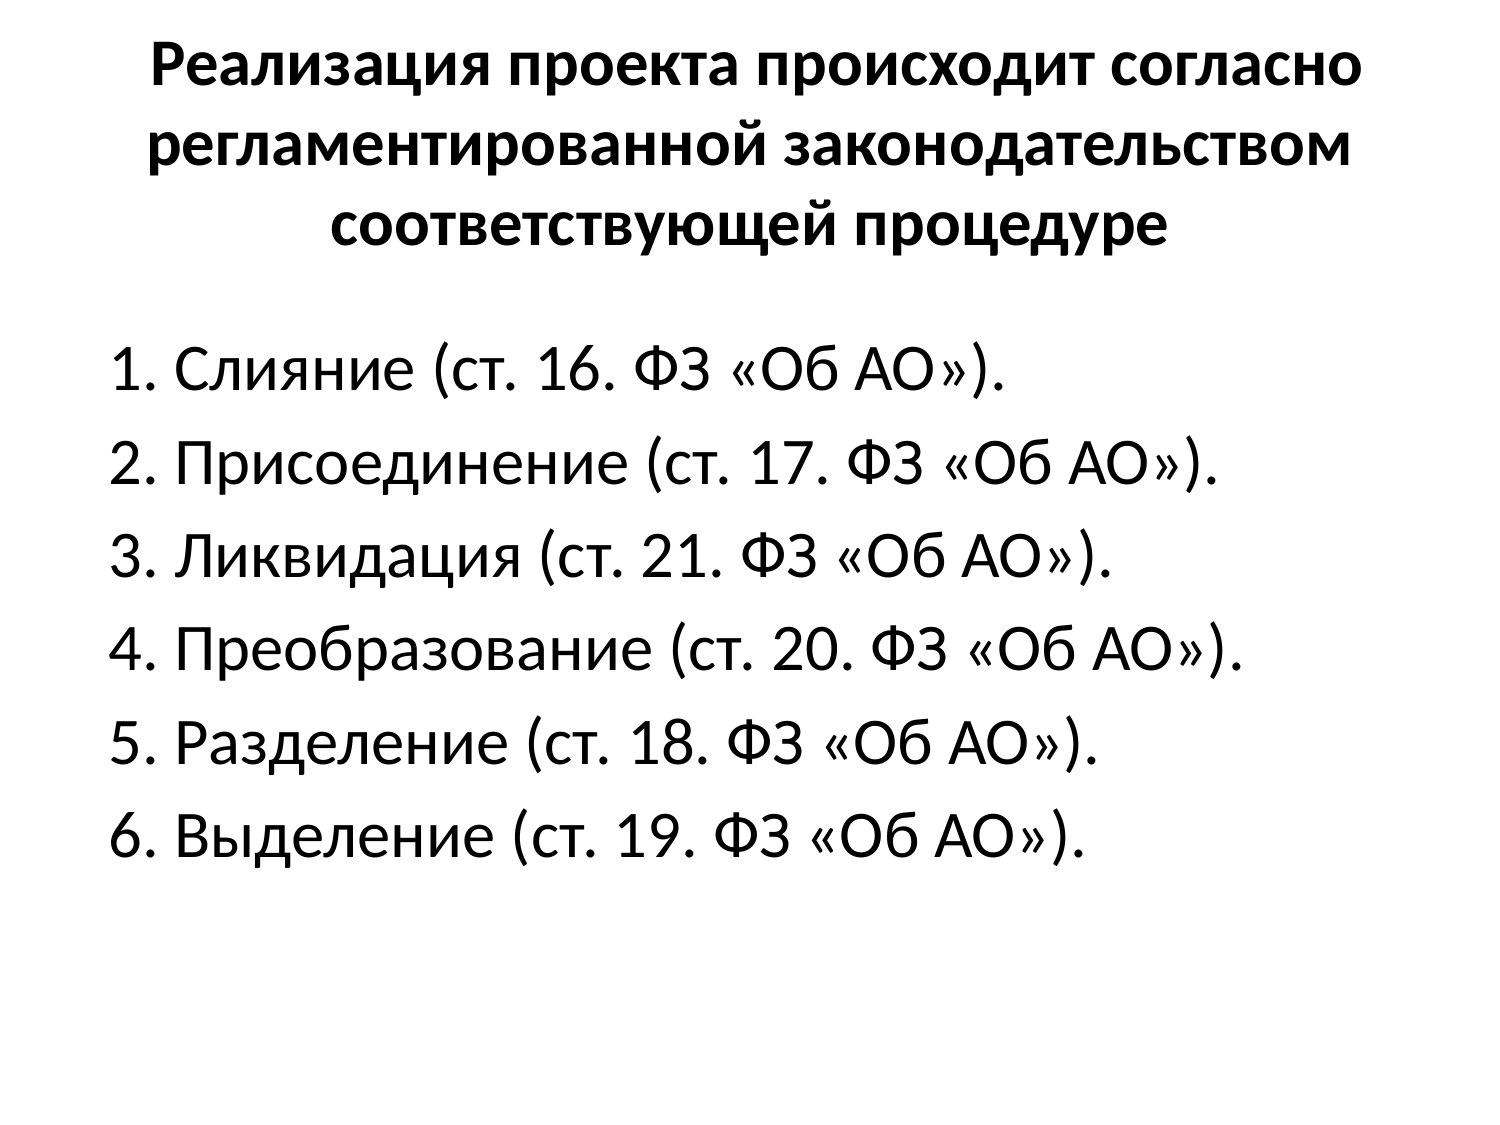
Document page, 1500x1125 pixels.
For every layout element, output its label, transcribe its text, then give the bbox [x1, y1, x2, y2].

title Реализация проекта происходит согласно регламентированной законодательством соответствующей процедуре [75, 45, 1425, 233]
list 1. Слияние (ст. 16. ФЗ «Об АО»). 2. Присоединение (ст. 17. ФЗ «Об АО»). 3. Ликвидация (ст. 21. ФЗ «Об АО»). 4. Преобразование (ст. 20. ФЗ «Об АО»). 5. Разделение (ст. 18. ФЗ «Об АО»). 6. Выделение (ст. 19. ФЗ «Об АО»). [93, 316, 1465, 1102]
